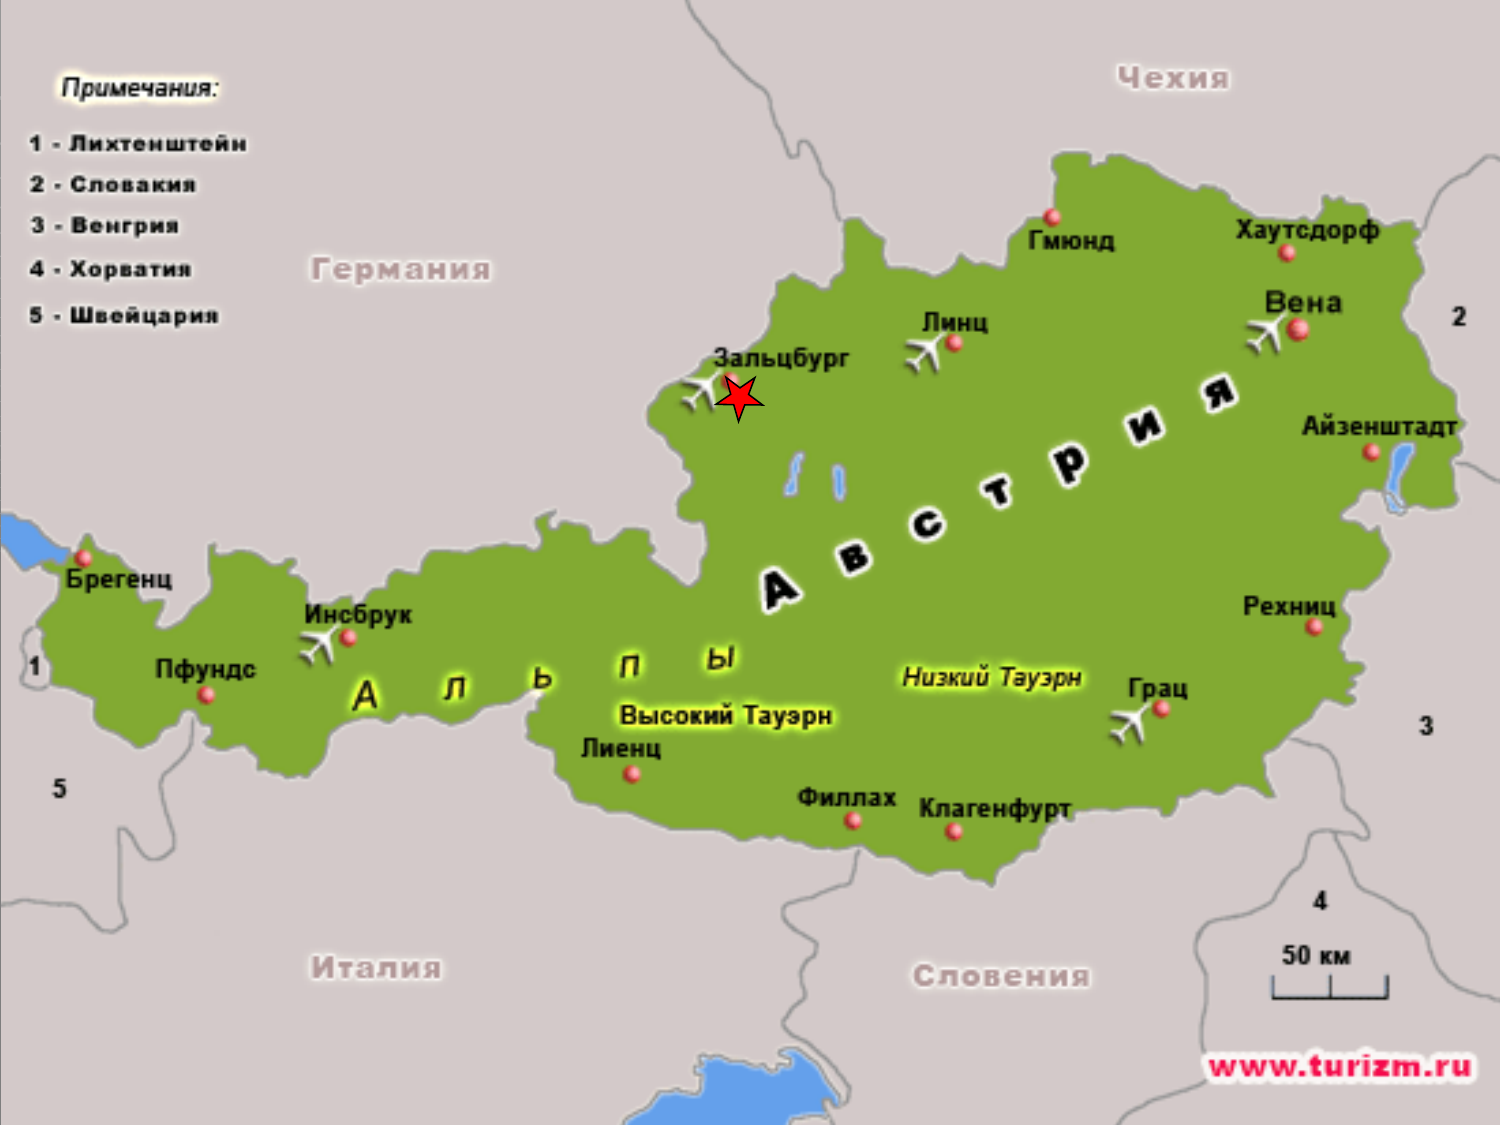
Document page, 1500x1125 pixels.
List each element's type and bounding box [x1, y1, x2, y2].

list [1, 0, 1500, 1125]
